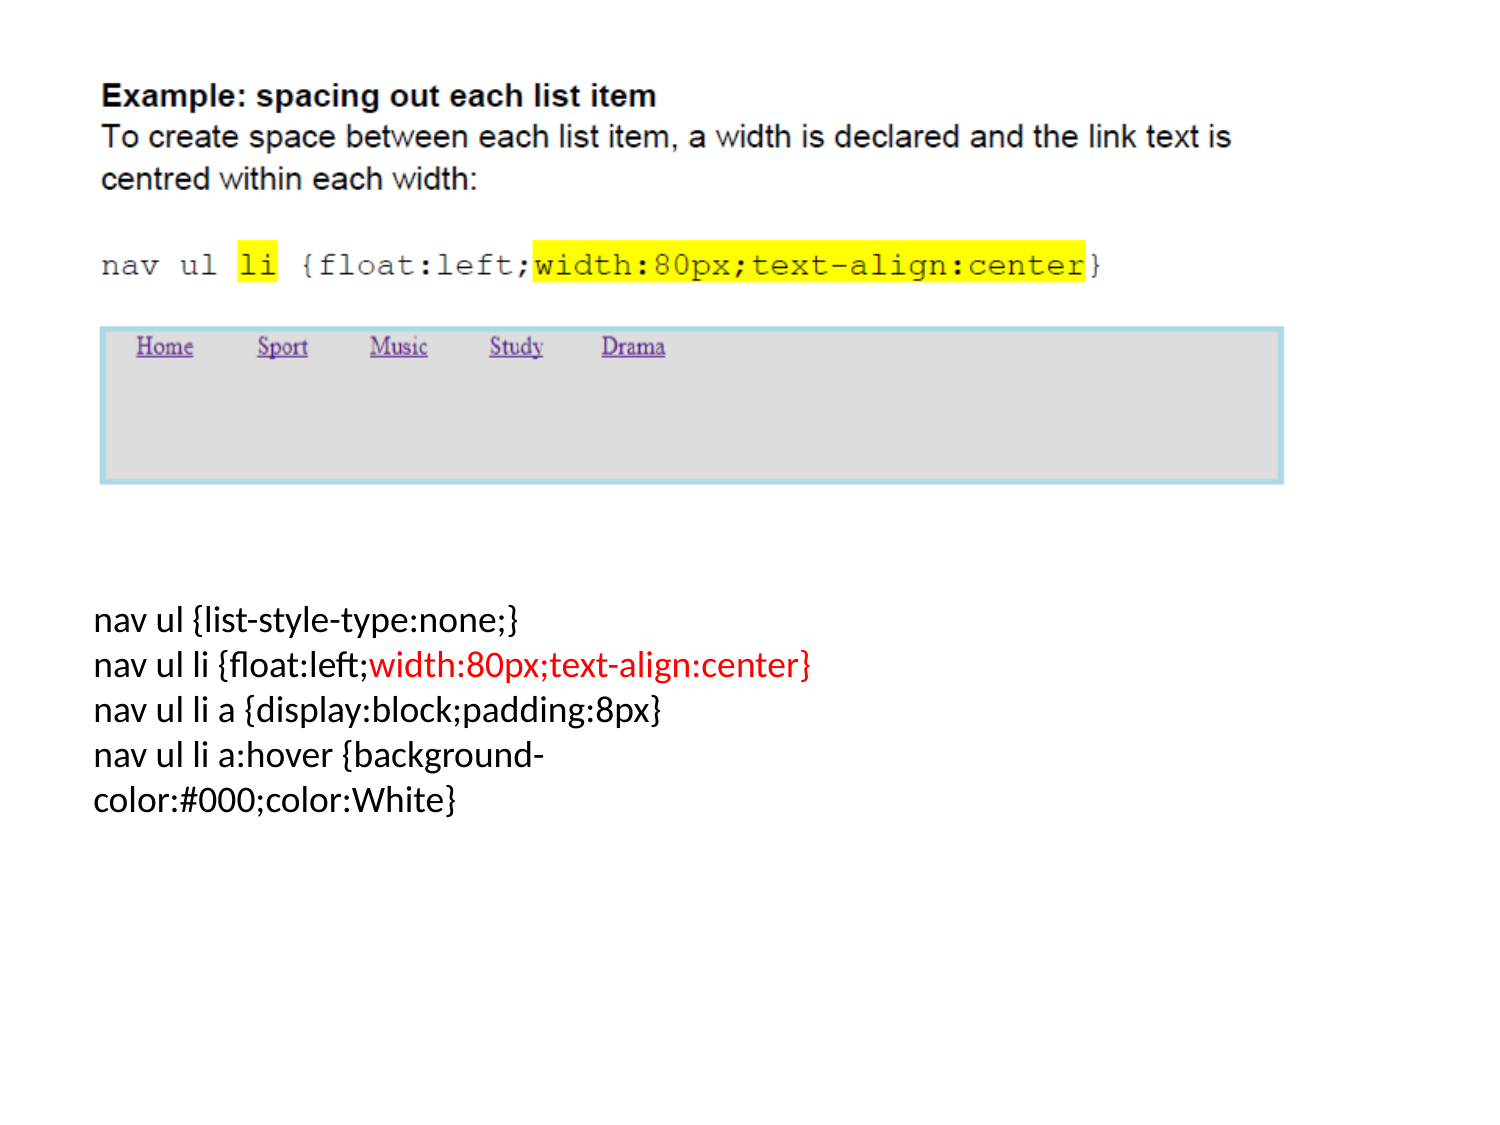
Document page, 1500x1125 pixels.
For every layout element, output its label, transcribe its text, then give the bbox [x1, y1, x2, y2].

picture [74, 74, 1362, 510]
text_box nav ul {list-style-type:none;} nav ul li {float:left;width:80px;text-align:center} nav ul li a {display:block;padding:8px} nav ul li a:hover {background-color:#000;color:White} [78, 587, 829, 828]
